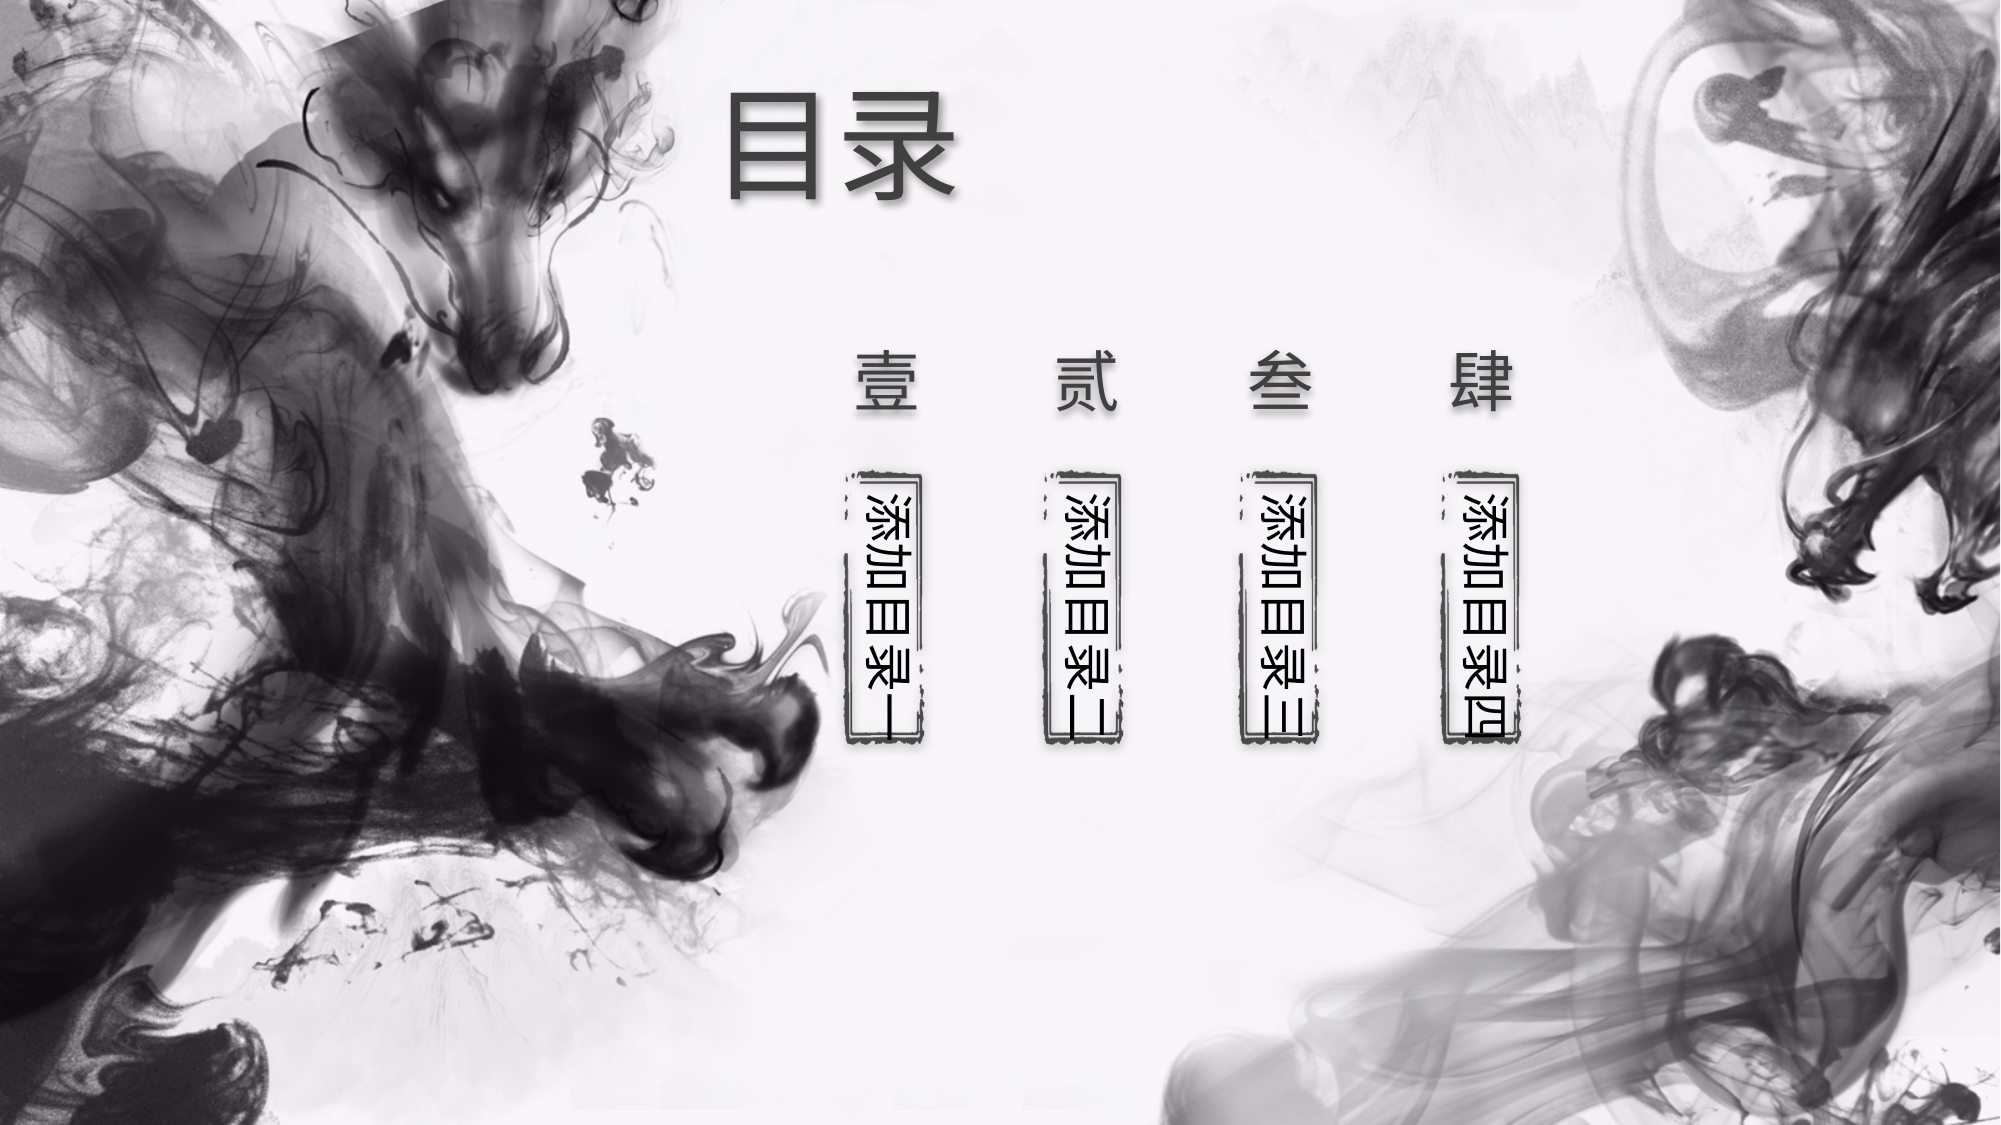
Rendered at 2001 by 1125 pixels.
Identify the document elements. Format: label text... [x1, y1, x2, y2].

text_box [1231, 469, 1323, 745]
text_box 壹 [838, 332, 935, 428]
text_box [836, 469, 928, 745]
picture [0, 0, 2001, 1125]
text_box 肆 [1433, 332, 1530, 428]
text_box 贰 [1038, 332, 1136, 428]
text_box 叁 [1233, 332, 1330, 428]
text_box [1035, 469, 1127, 745]
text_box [1433, 469, 1525, 745]
text_box 目录 [696, 58, 977, 223]
